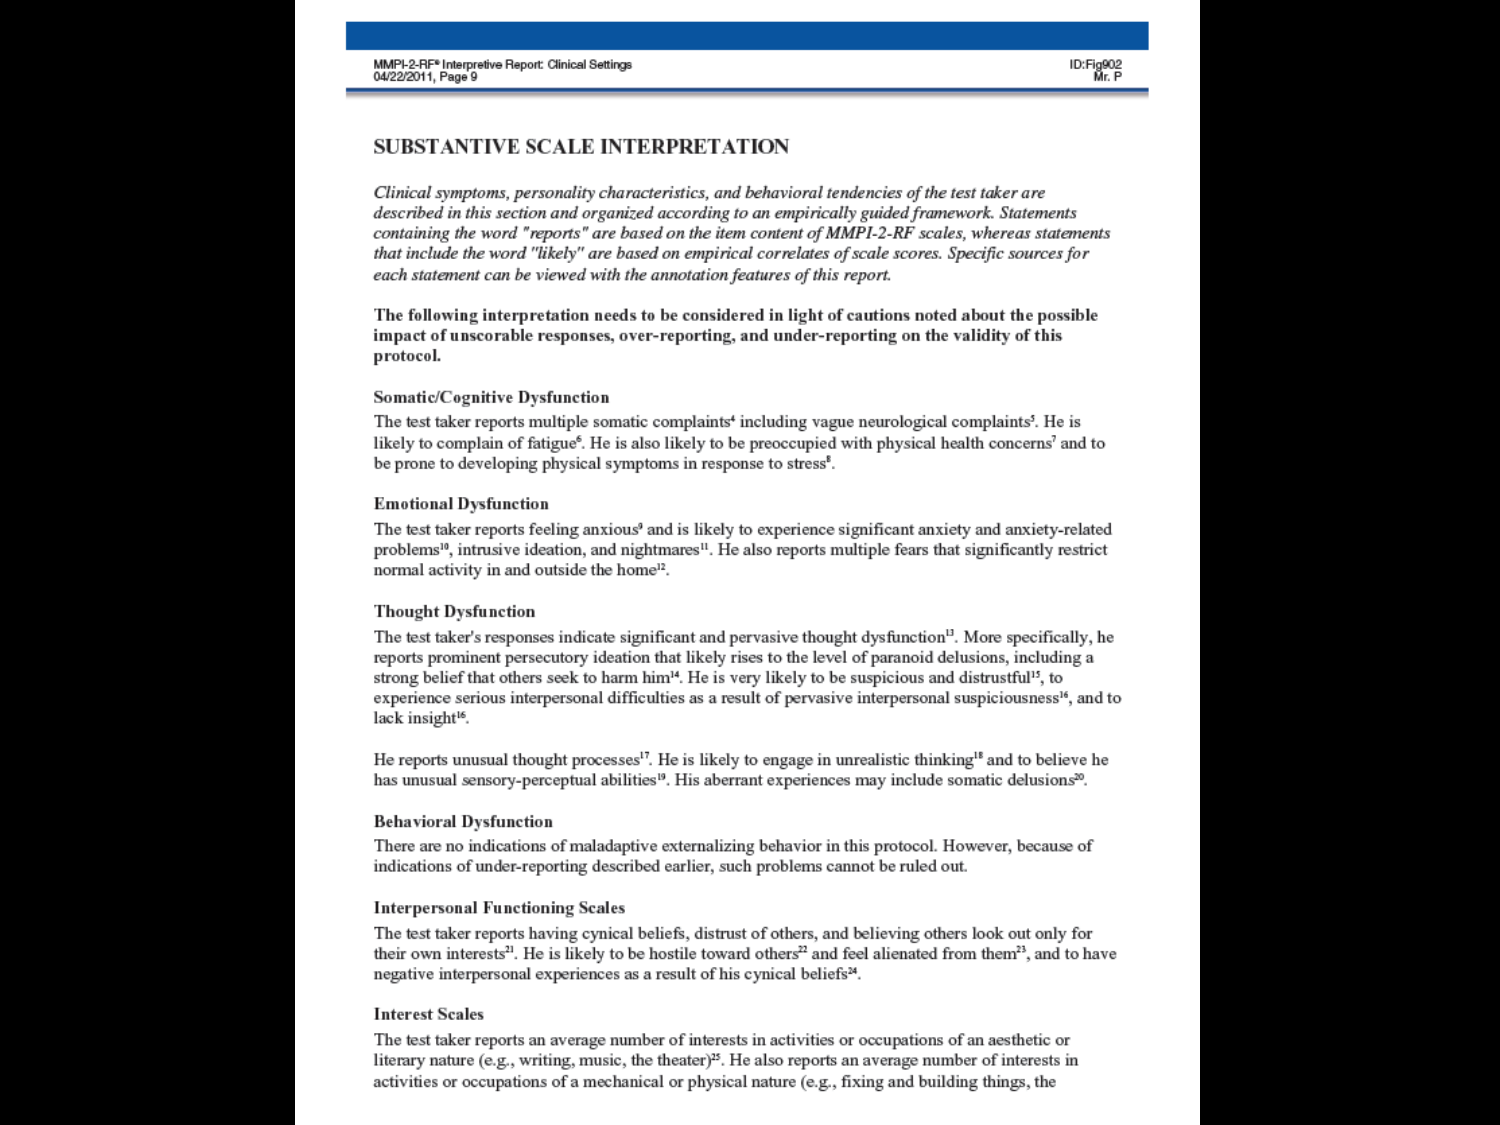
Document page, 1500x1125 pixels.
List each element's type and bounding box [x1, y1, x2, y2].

picture [295, 0, 1201, 1125]
